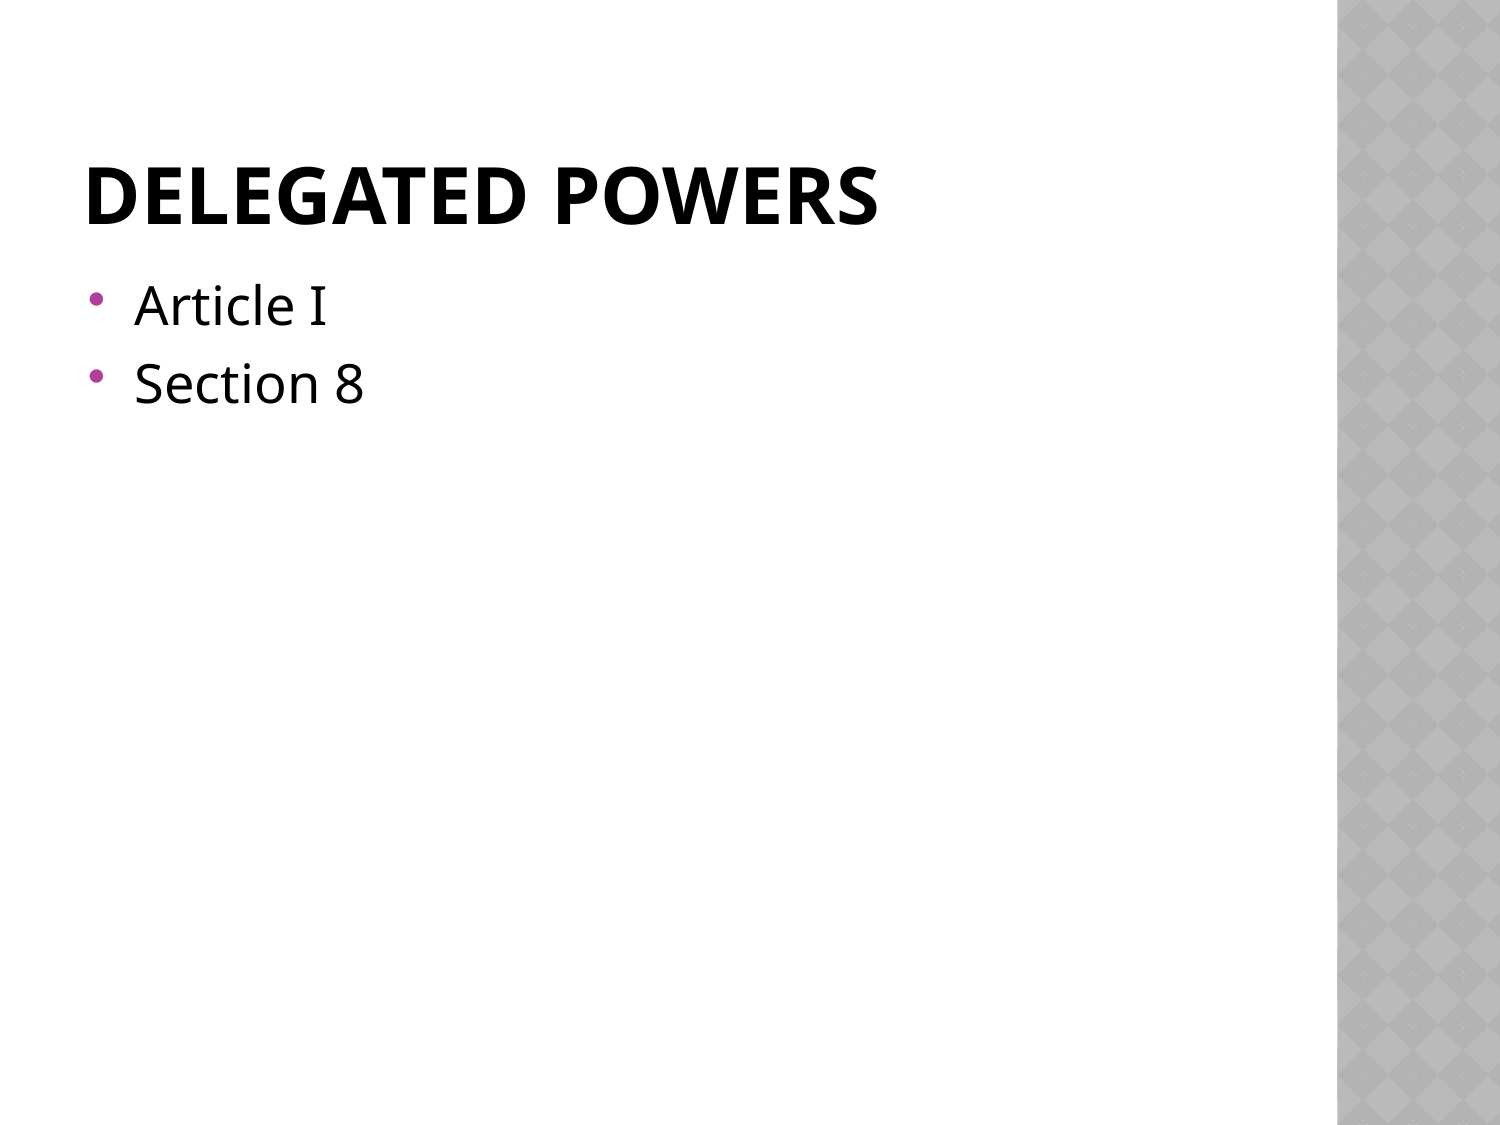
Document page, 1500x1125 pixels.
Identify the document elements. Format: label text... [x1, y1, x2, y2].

title Delegated Powers [75, 52, 1263, 240]
list Article I Section 8 [75, 264, 1263, 1059]
